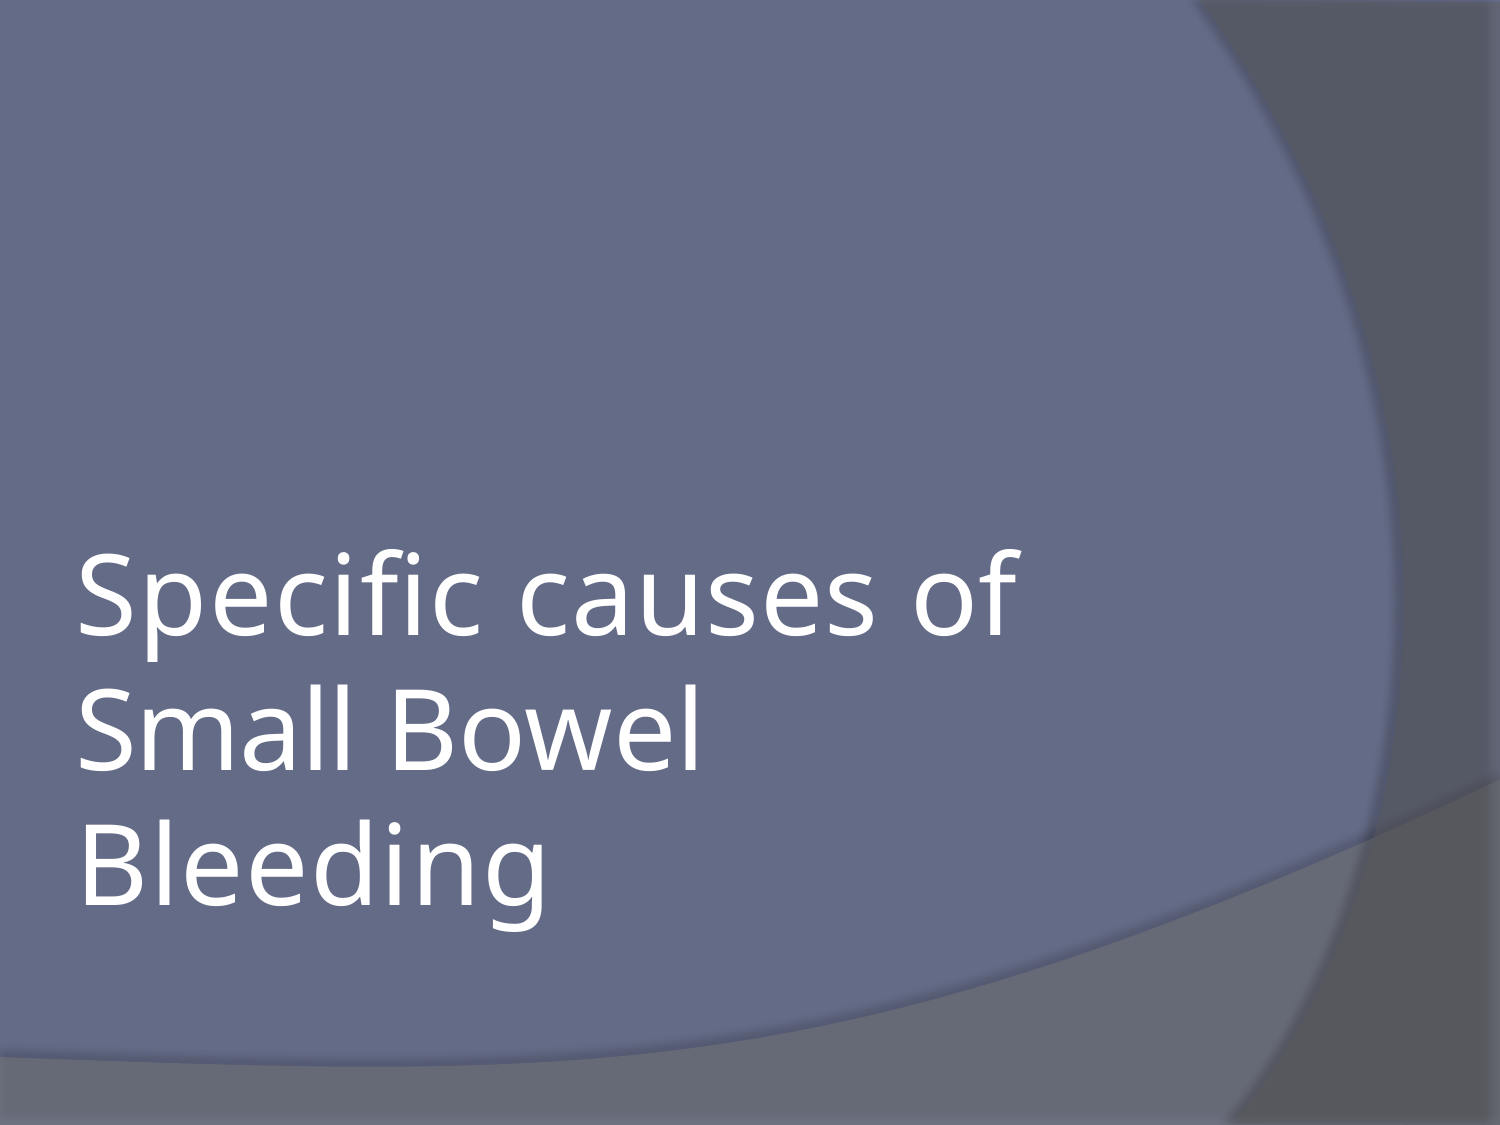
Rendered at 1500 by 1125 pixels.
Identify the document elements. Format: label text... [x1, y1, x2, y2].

title Specific causes of Small Bowel Bleeding [75, 521, 1194, 928]
